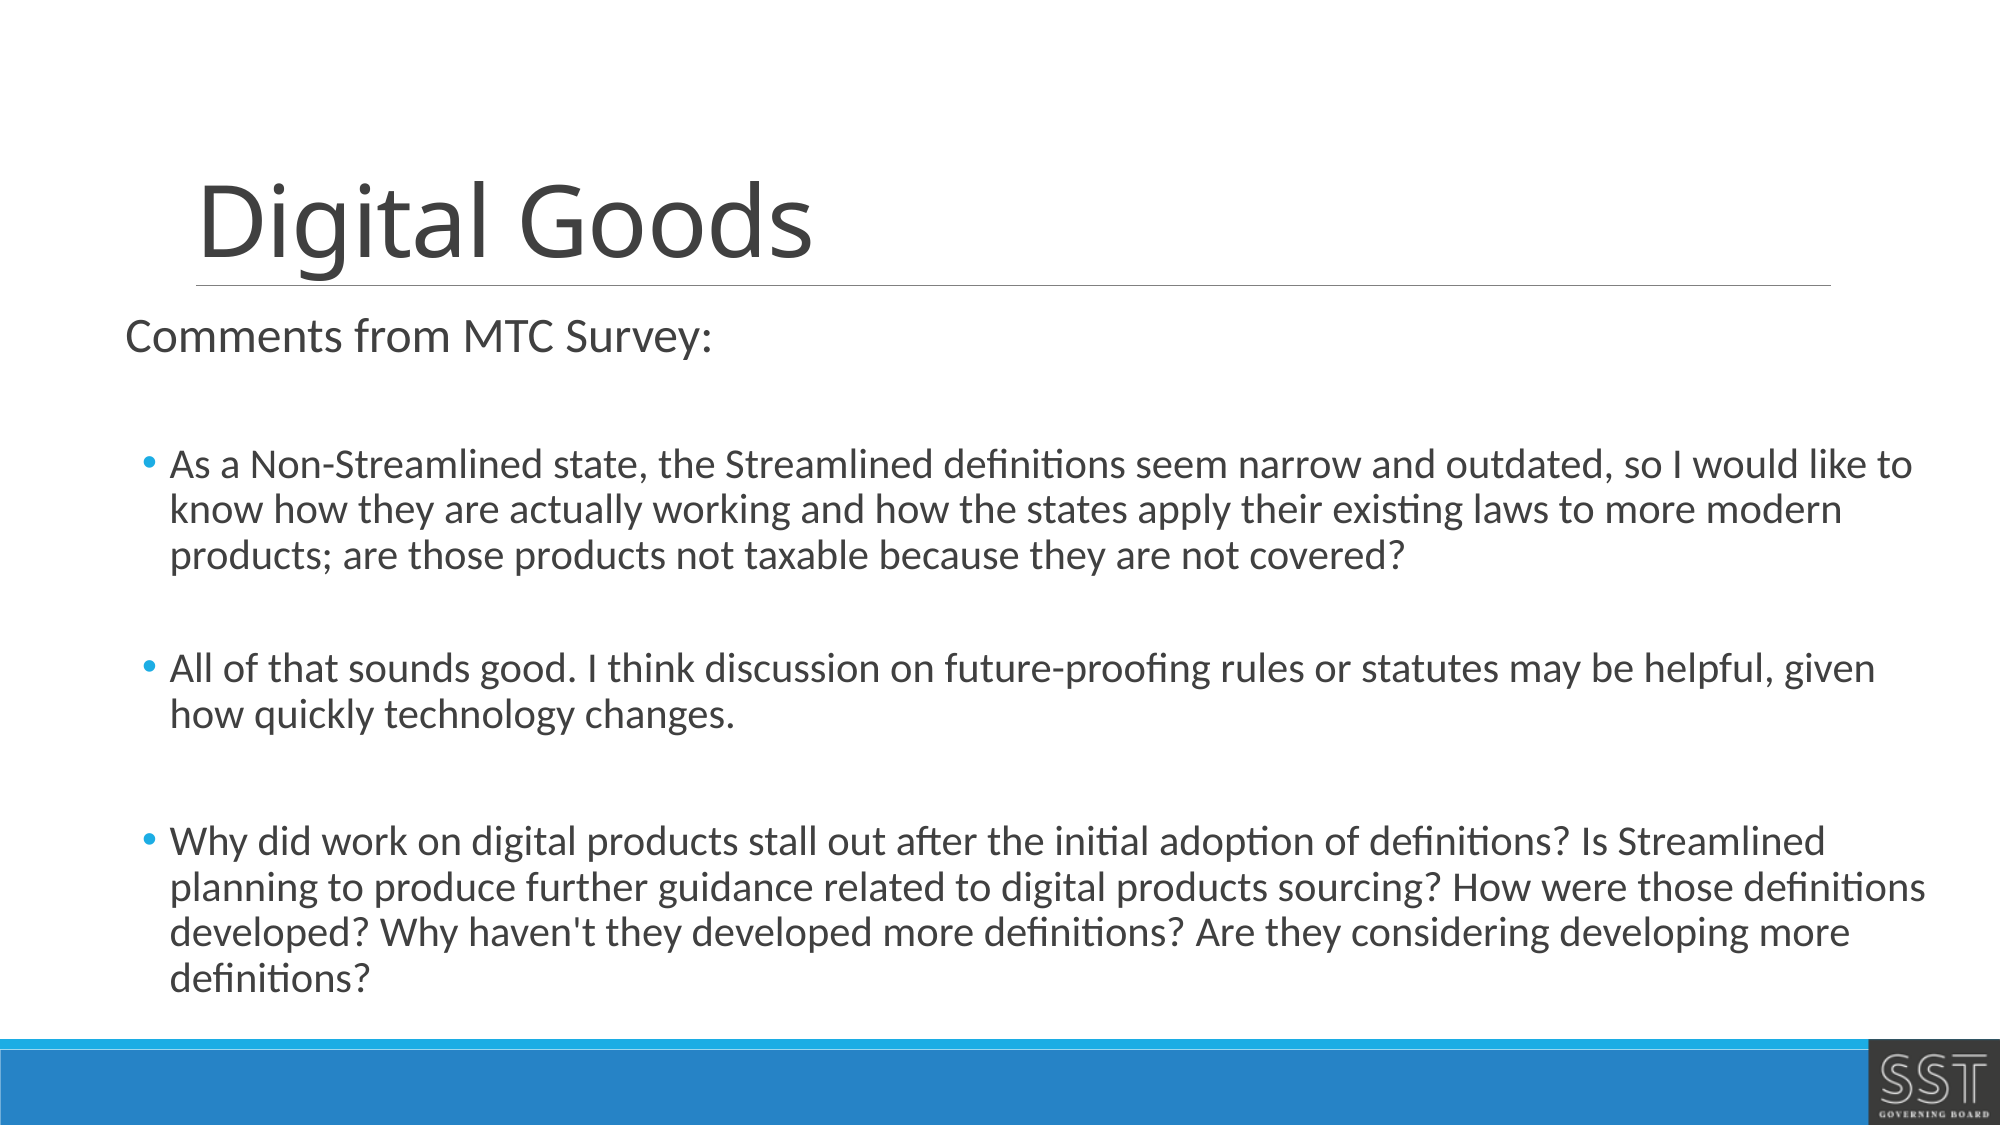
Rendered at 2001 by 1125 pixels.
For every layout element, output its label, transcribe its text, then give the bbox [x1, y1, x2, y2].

list Comments from MTC Survey: As a Non-Streamlined state, the Streamlined definitions seem narrow and outdated, so I would like to know how they are actually working and how the states apply their existing laws to more modern products; are those products not taxable because they are not covered? All of that sounds good. I think discussion on future-proofing rules or statutes may be helpful, given how quickly technology changes. Why did work on digital products stall out after the initial adoption of definitions? Is Streamlined planning to produce further guidance related to digital products sourcing? How were those definitions developed? Why haven't they developed more definitions? Are they considering developing more definitions? [111, 302, 1955, 1015]
title Digital Goods [180, 47, 1830, 285]
picture [1868, 1039, 2000, 1125]
